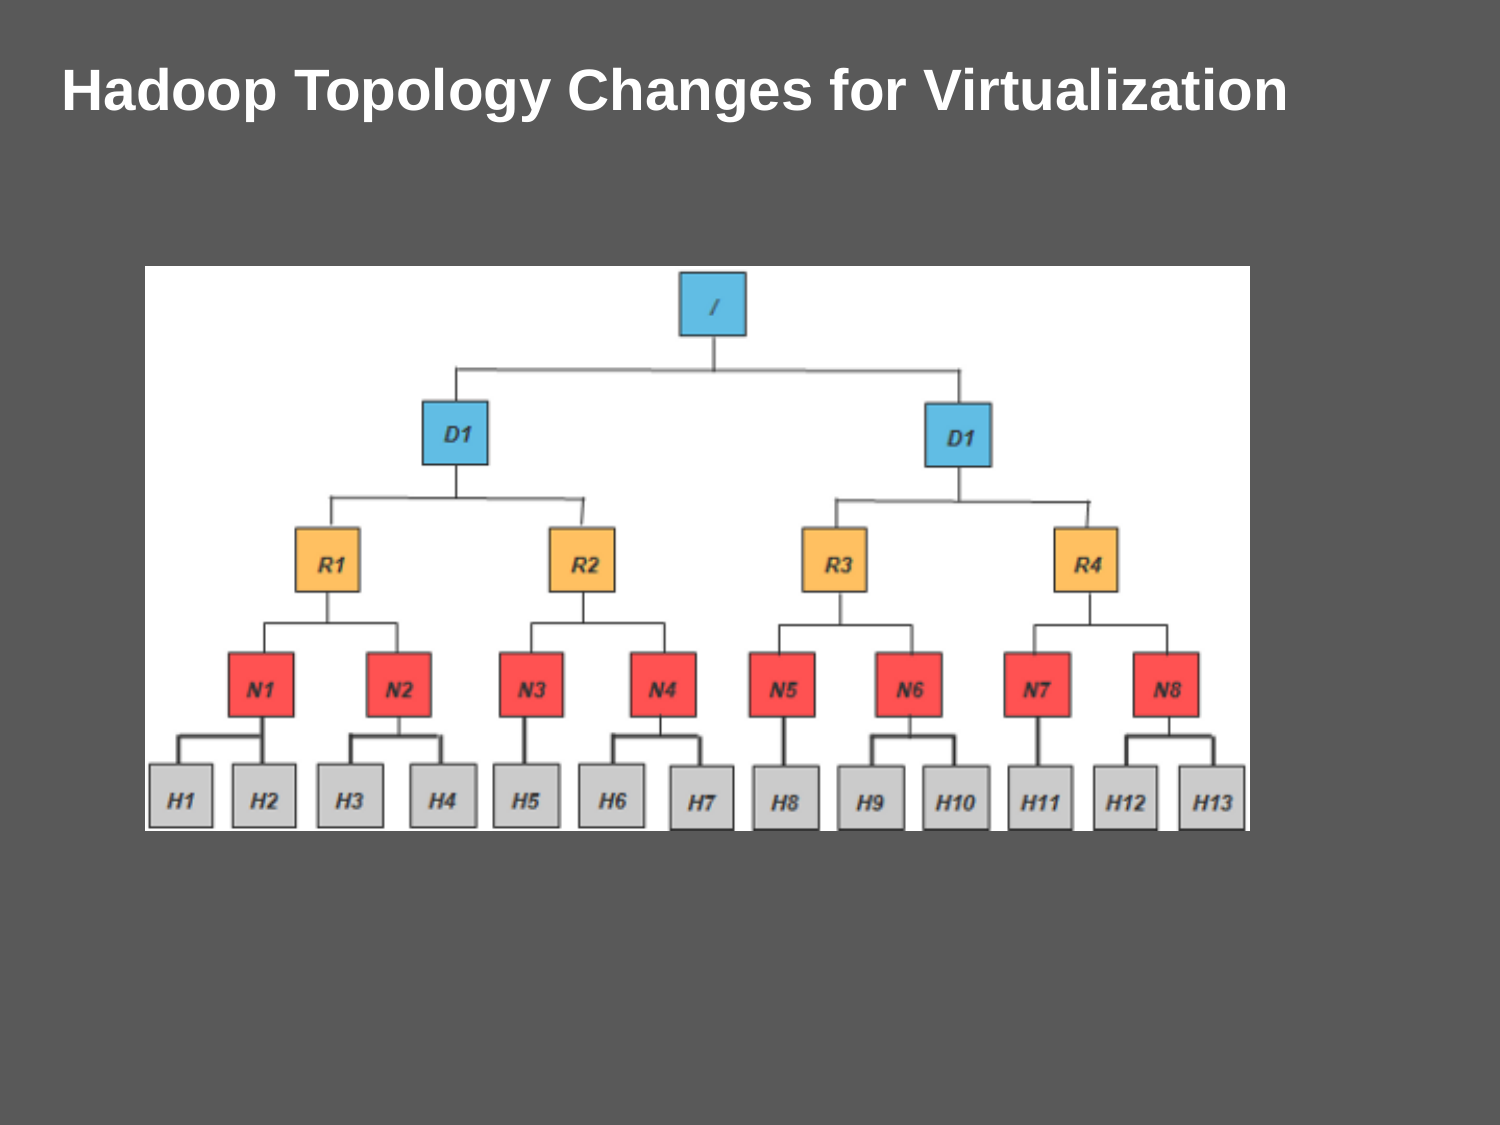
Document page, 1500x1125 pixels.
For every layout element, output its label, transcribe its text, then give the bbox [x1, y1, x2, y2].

title Hadoop Topology Changes for Virtualization [61, 27, 1452, 147]
picture [144, 266, 1250, 832]
